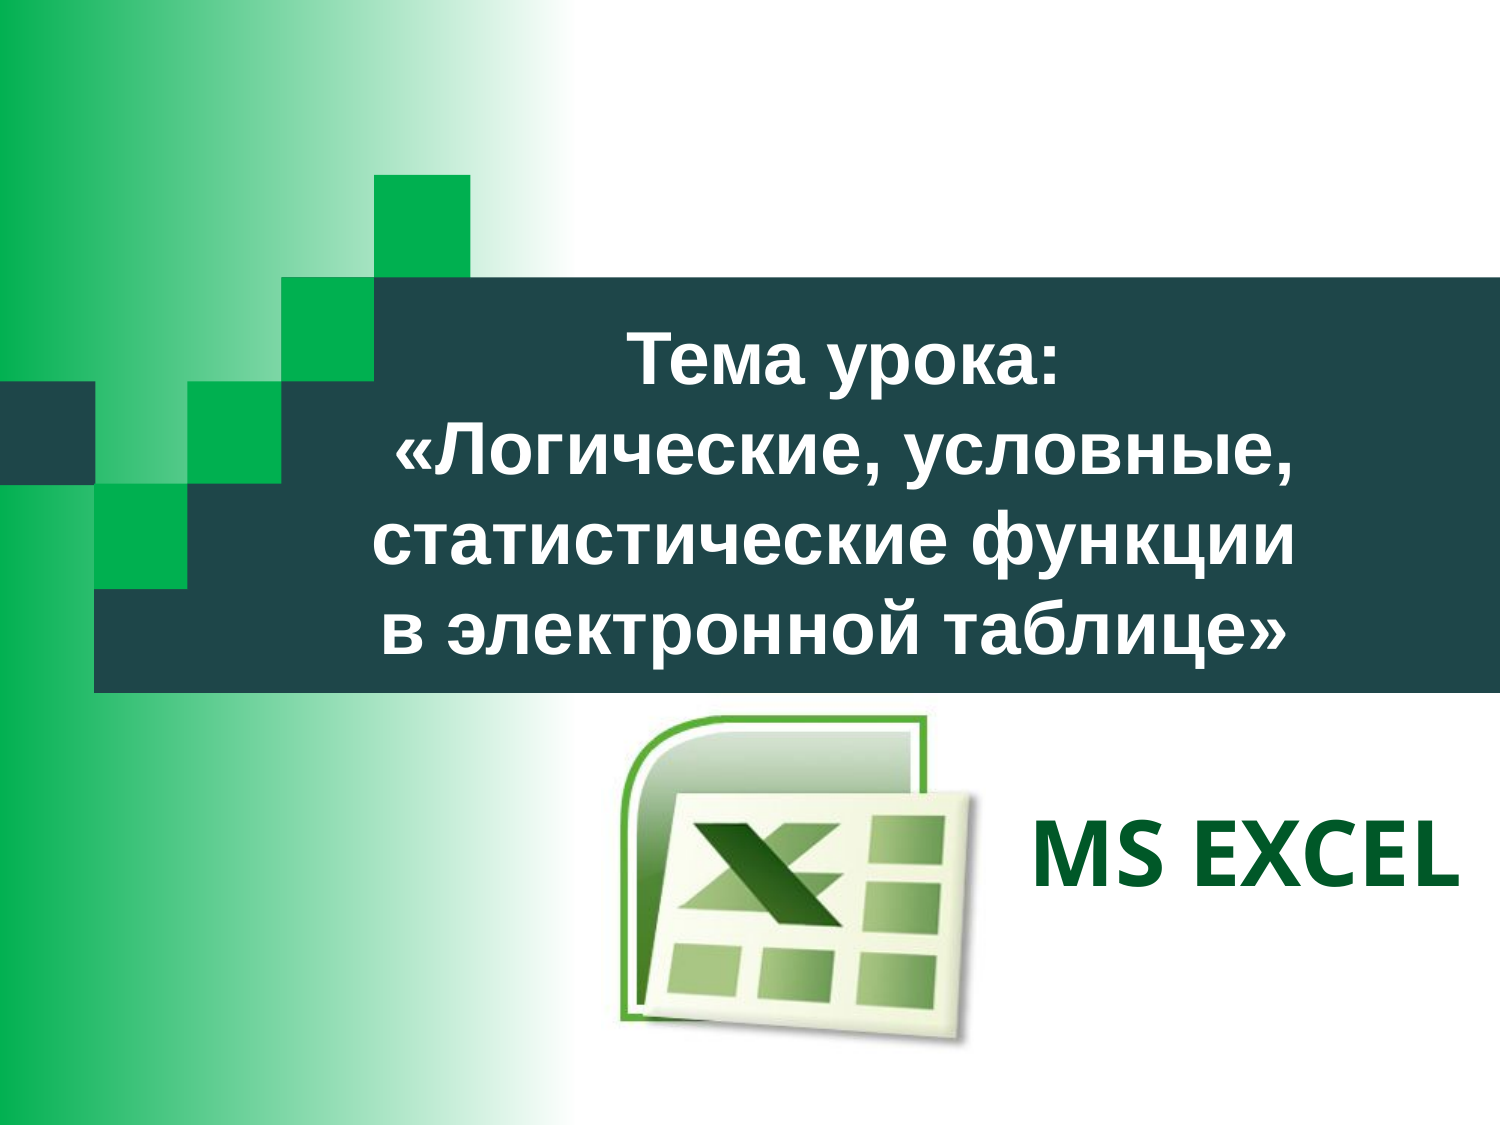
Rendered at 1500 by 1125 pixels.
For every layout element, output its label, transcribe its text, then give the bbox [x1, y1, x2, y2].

text_box MS EXCEL [1009, 787, 1482, 912]
title Тема урока: «Логические, условные, статистические функции в электронной таблице» [189, 294, 1500, 685]
picture [601, 693, 986, 1078]
